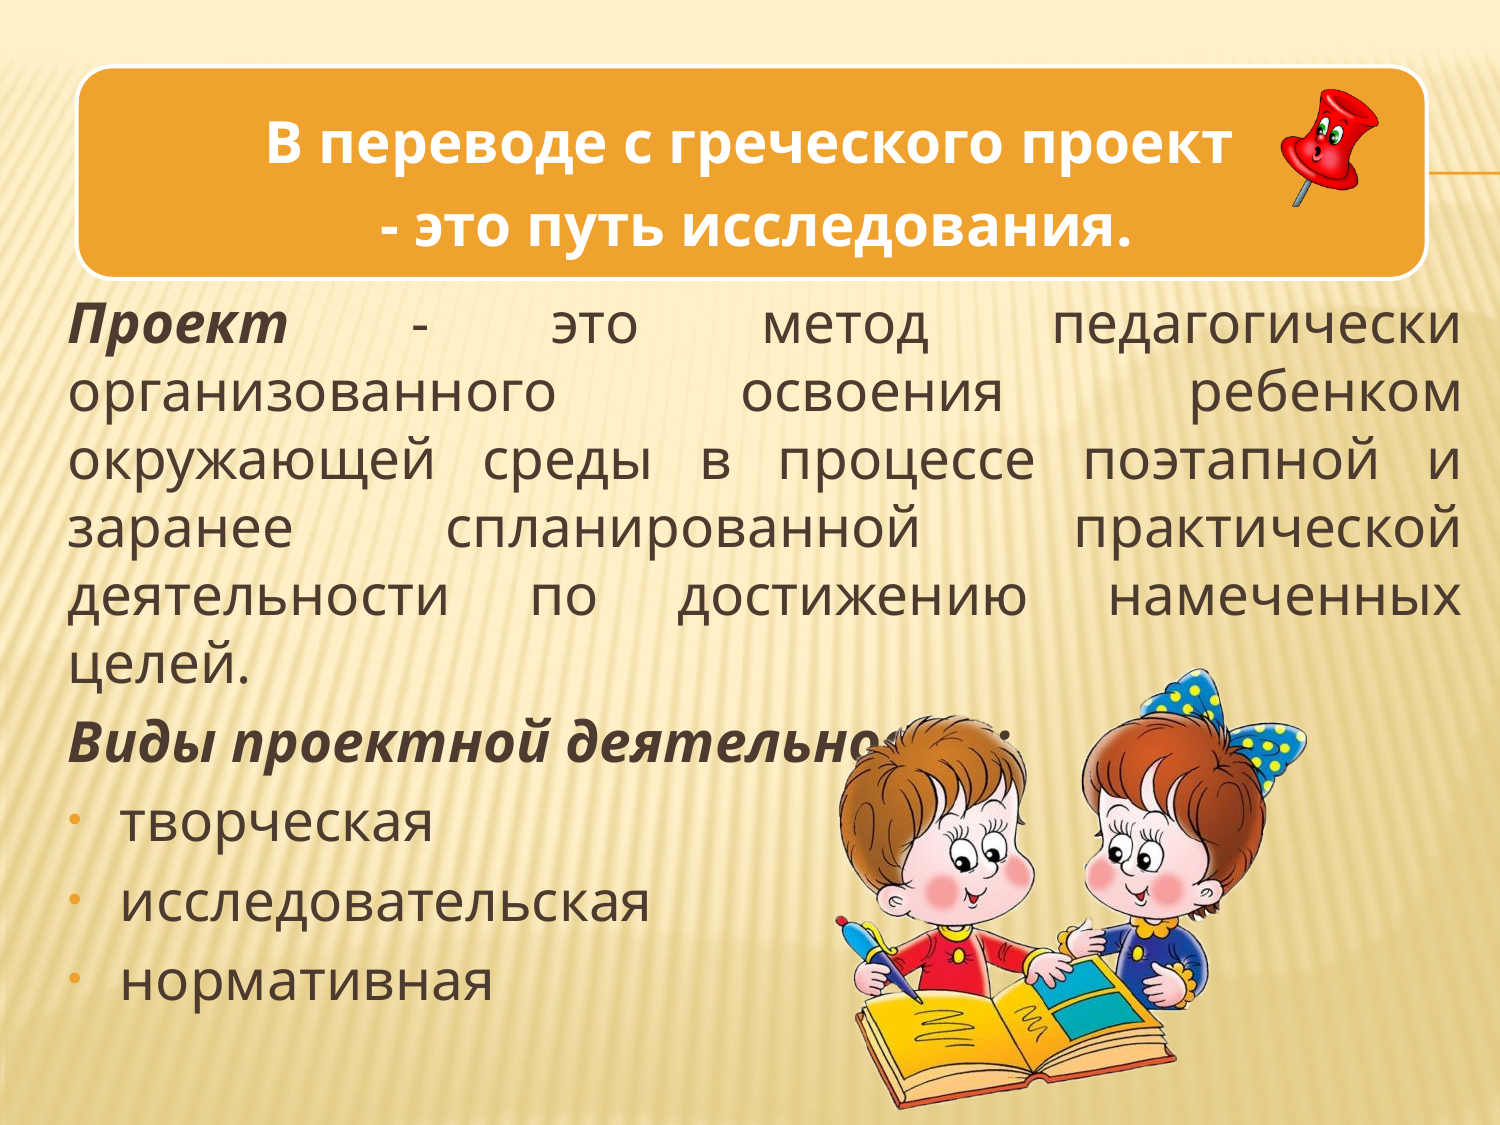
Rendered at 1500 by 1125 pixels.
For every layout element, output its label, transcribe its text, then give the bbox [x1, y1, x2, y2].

picture [690, 656, 1308, 1113]
list Проект - это метод педагогически организованного освоения ребенком окружающей среды в процессе поэтапной и заранее спланированной практической деятельности по достижению намеченных целей. Виды проектной деятельности: творческая исследовательская нормативная [53, 278, 1479, 1022]
picture [1245, 65, 1412, 232]
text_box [76, 65, 1427, 280]
